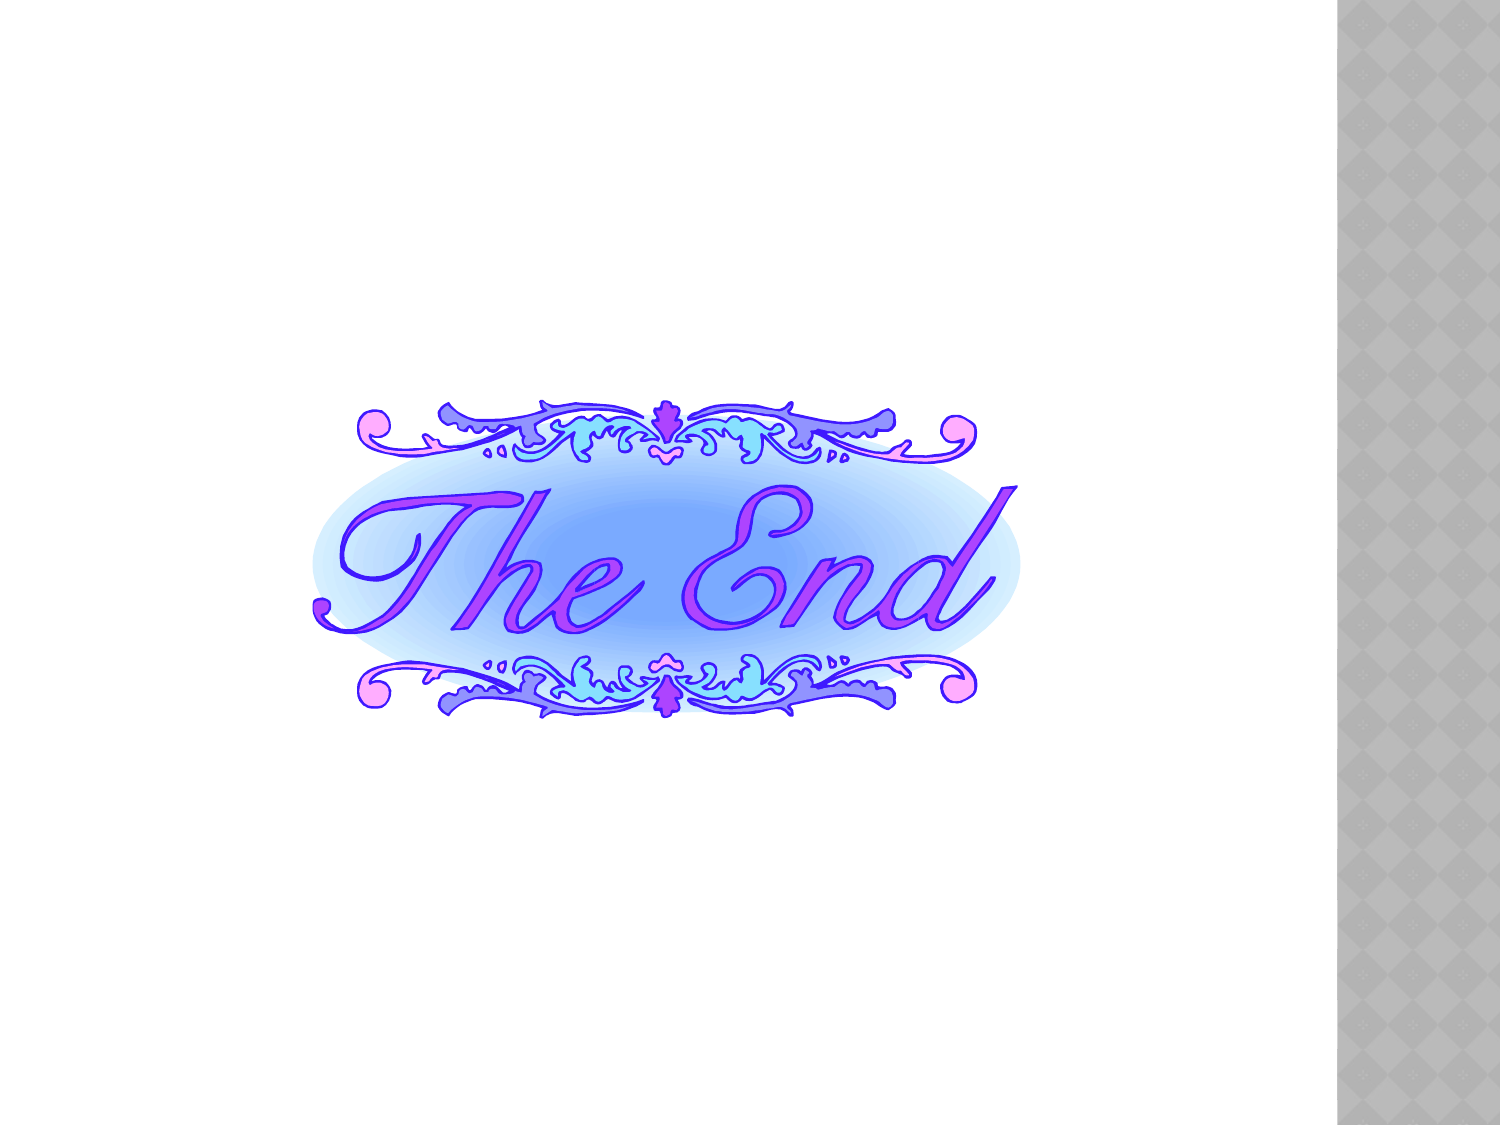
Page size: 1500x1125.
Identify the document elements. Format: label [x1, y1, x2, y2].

list [312, 399, 1021, 719]
